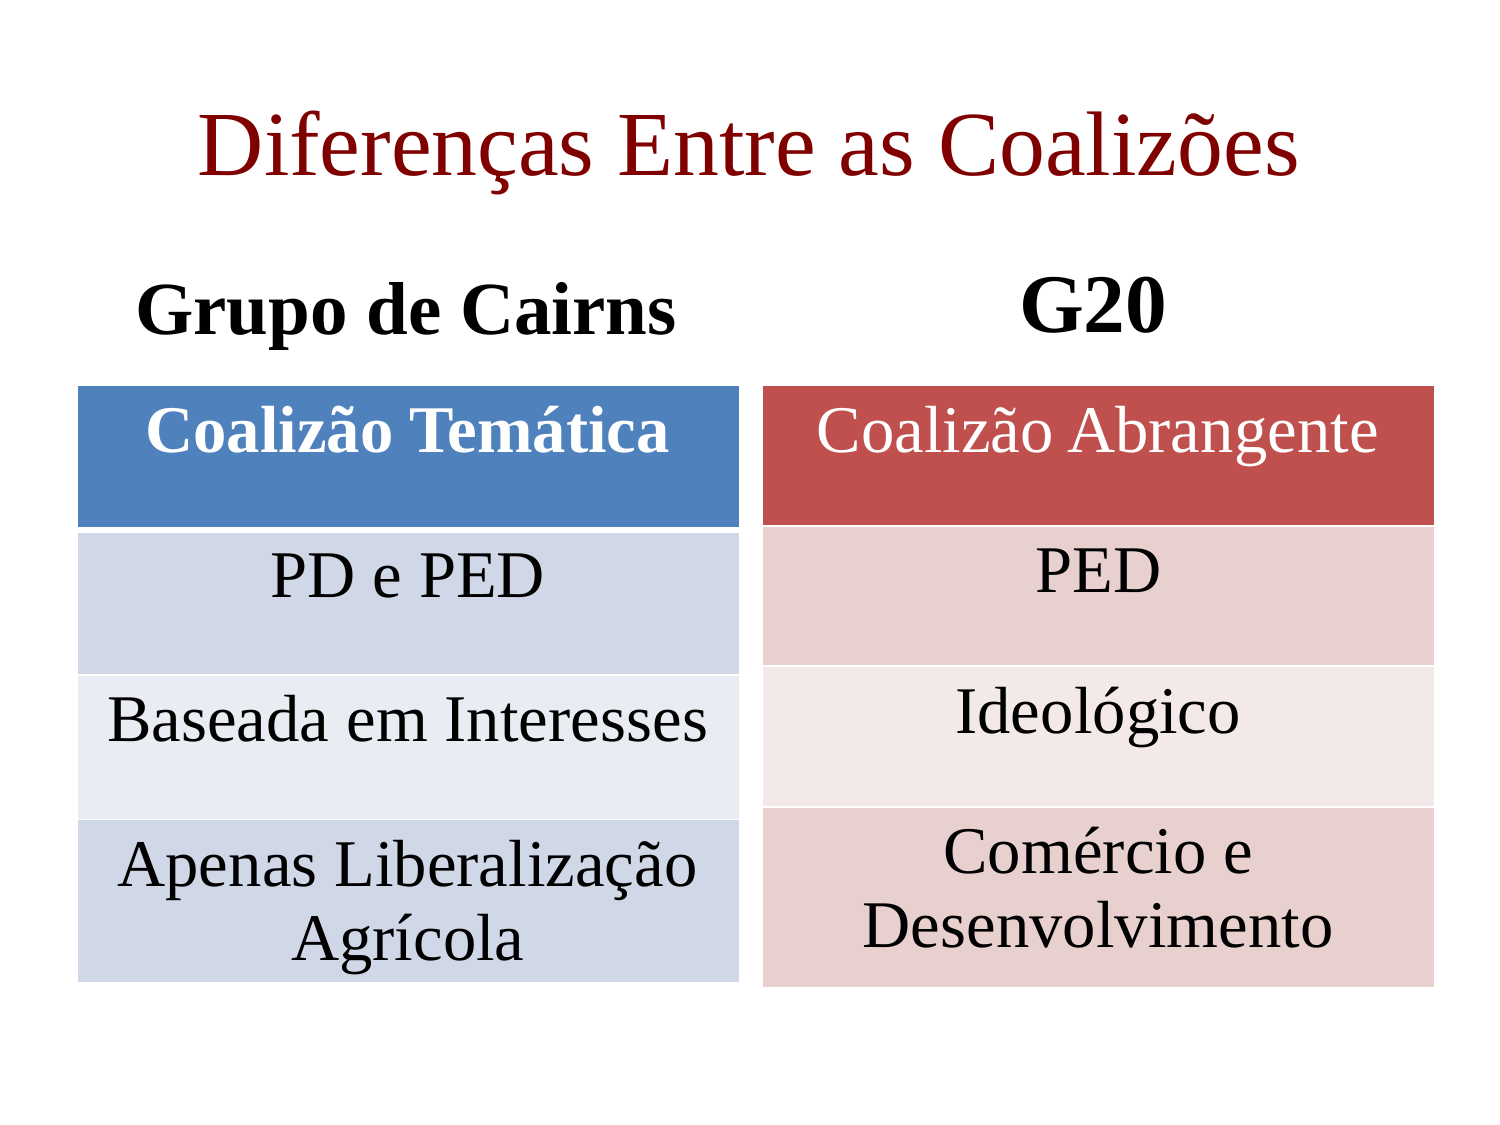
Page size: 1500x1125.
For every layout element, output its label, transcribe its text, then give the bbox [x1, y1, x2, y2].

table_cell PD e PED [78, 533, 739, 674]
table_cell PED [763, 527, 1434, 665]
table_cell Comércio e Desenvolvimento [763, 808, 1434, 987]
list Grupo de Cairns [75, 251, 738, 357]
table_header Coalizão Temática [78, 386, 739, 527]
table_cell Baseada em Interesses [78, 676, 739, 819]
table_cell Apenas Liberalização Agrícola [78, 820, 739, 982]
title Diferenças Entre as Coalizões [75, 45, 1425, 233]
list G20 [761, 251, 1425, 357]
table_header Coalizão Abrangente [763, 386, 1434, 525]
table_cell Ideológico [763, 667, 1434, 806]
